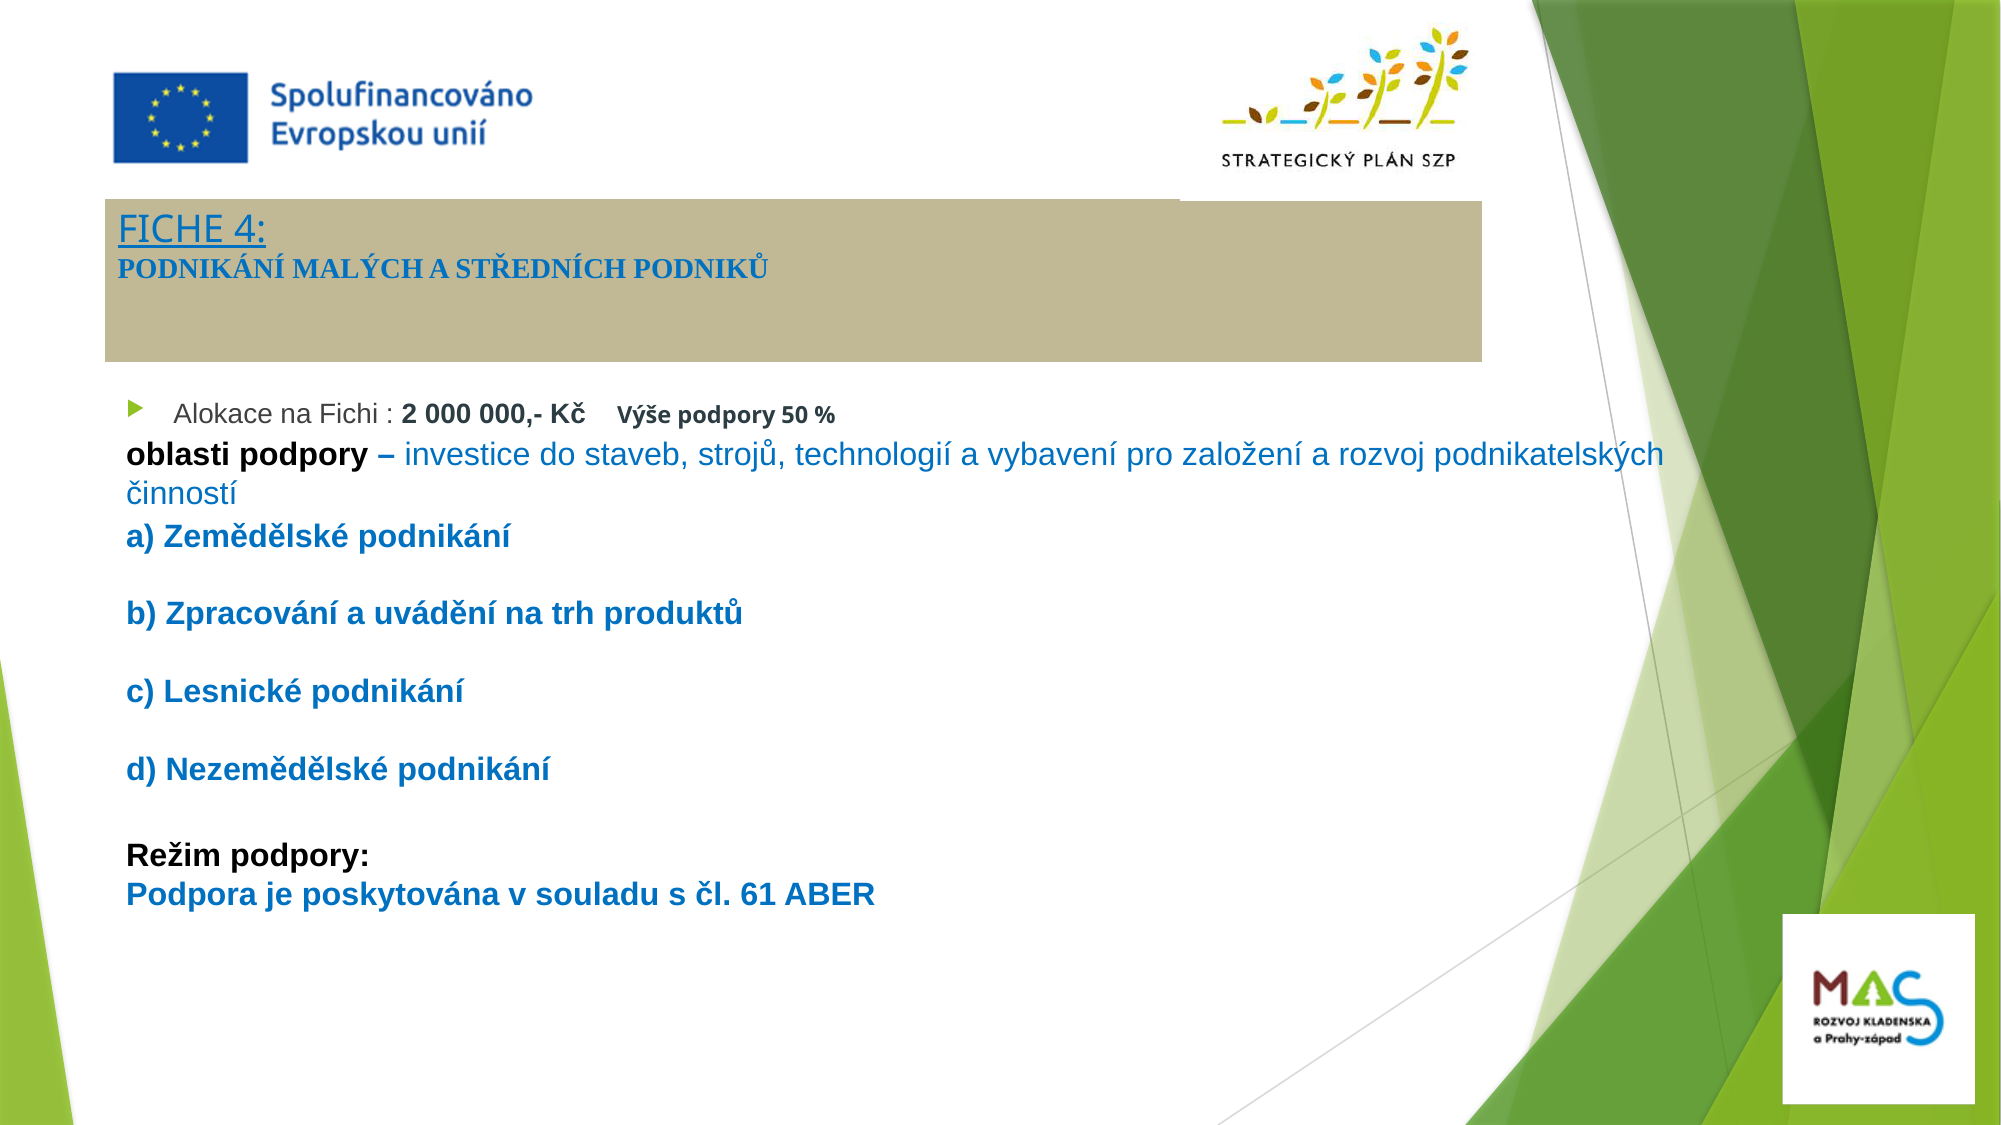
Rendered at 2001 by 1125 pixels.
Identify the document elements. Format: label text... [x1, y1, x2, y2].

picture [1780, 913, 1976, 1109]
picture [110, 58, 572, 166]
list Alokace na Fichi : 2 000 000,- Kč Výše podpory 50 % oblasti podpory – investice do staveb, strojů, technologií a vybavení pro založení a rozvoj podnikatelských činností a) Zemědělské podnikání b) Zpracování a uvádění na trh produktů c) Lesnické podnikání d) Nezemědělské podnikání Režim podpory: Podpora je poskytována v souladu s čl. 61 ABER [111, 387, 1721, 1021]
picture [1179, 7, 1511, 201]
title FICHE 4: PODNIKÁNÍ MALÝCH A STŘEDNÍCH PODNIKŮ [101, 195, 1486, 366]
